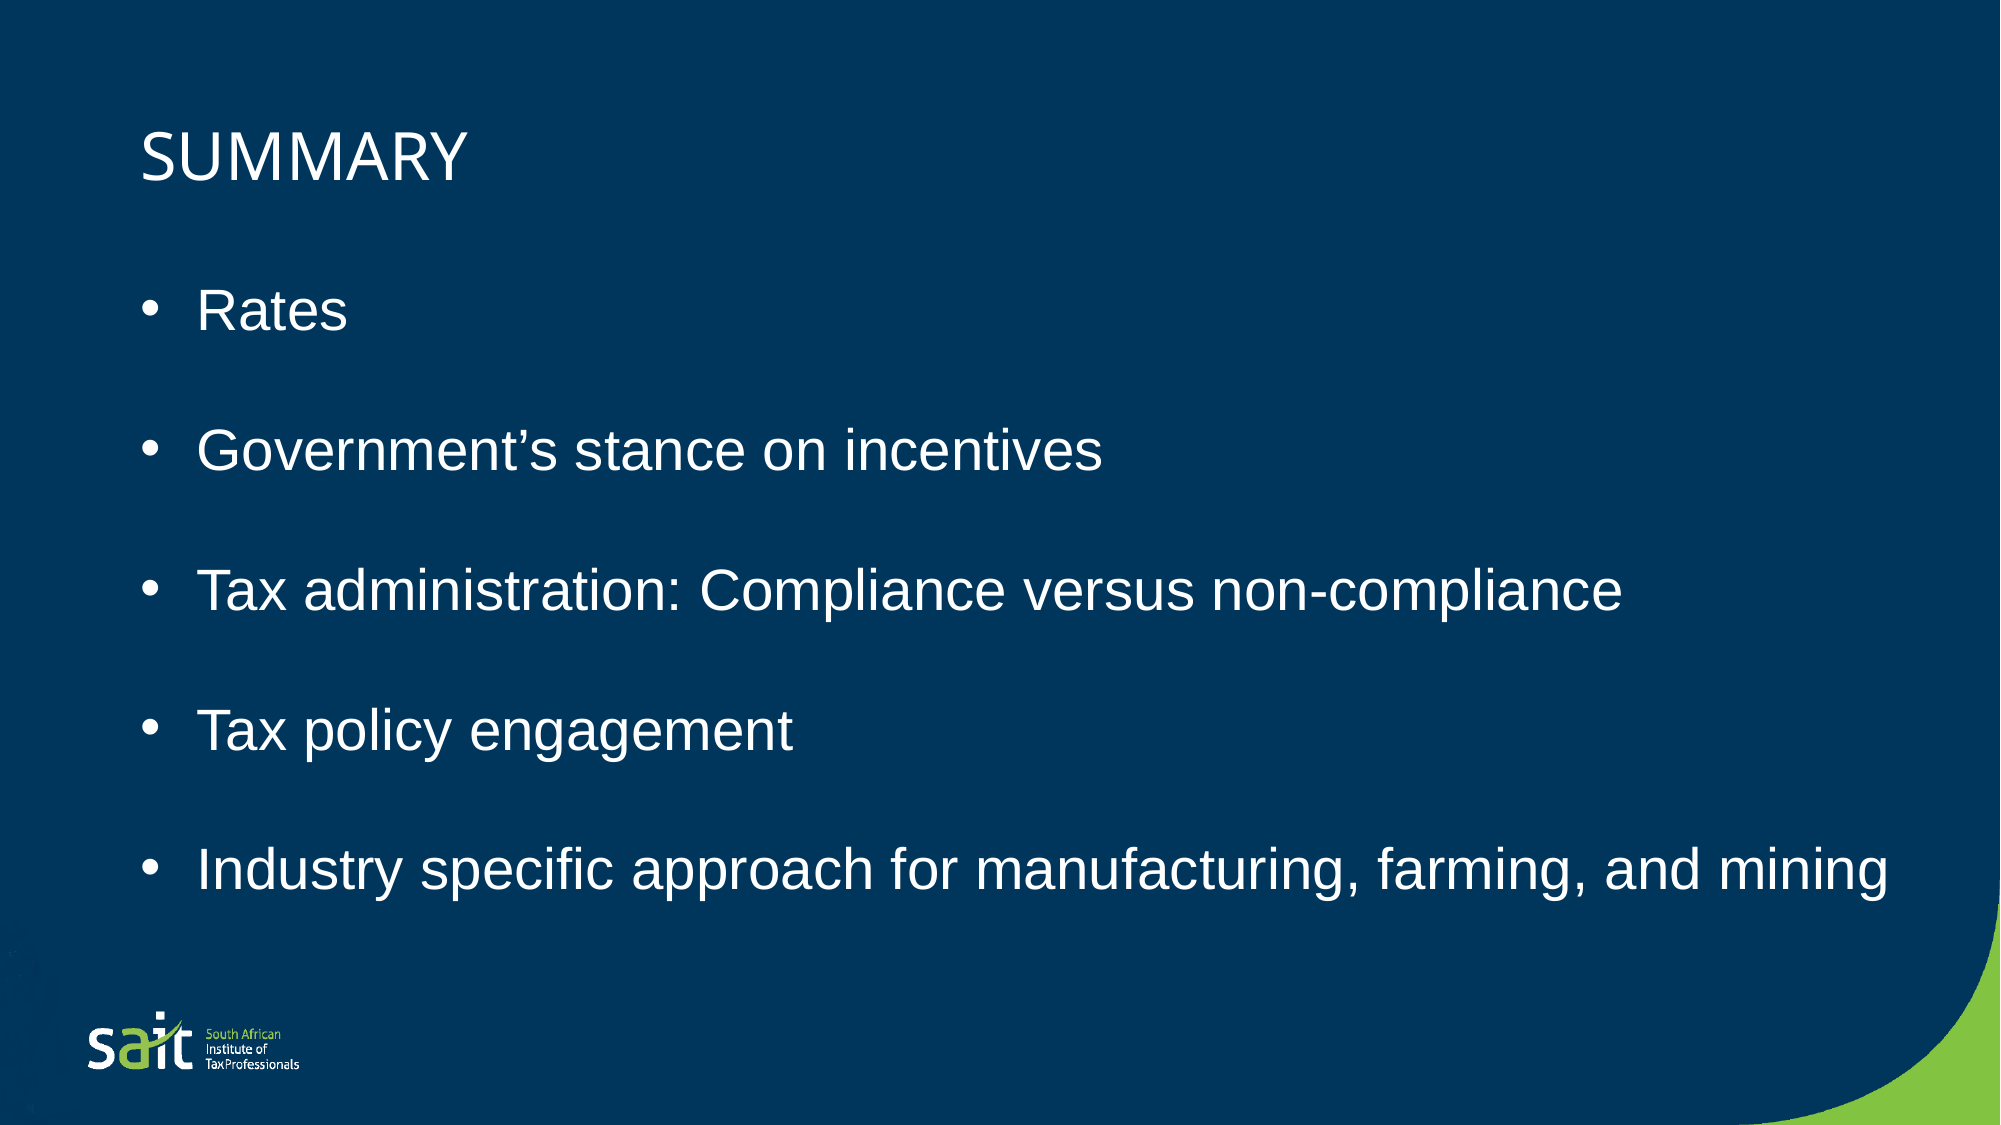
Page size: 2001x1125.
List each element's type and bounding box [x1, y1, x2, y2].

list [0, 0, 2000, 1125]
